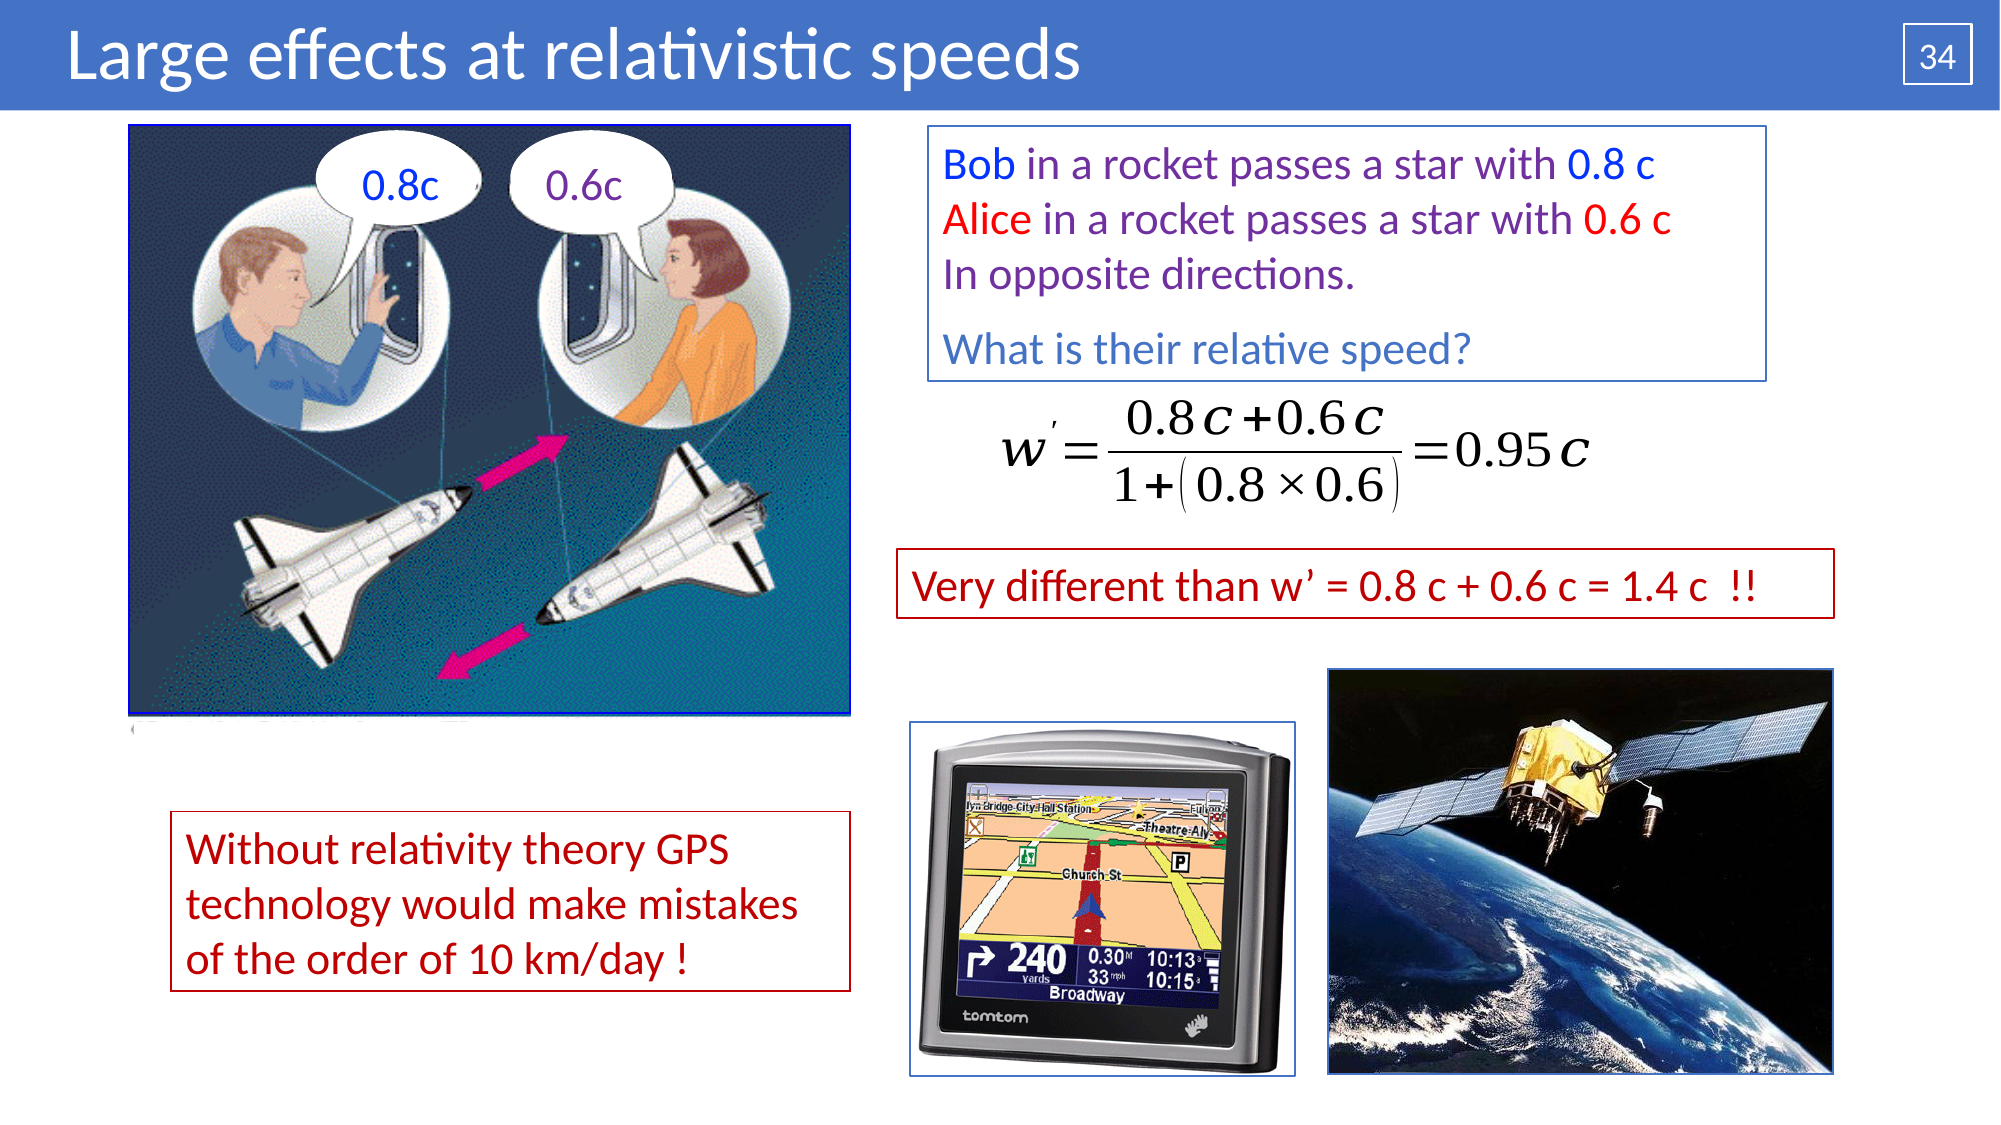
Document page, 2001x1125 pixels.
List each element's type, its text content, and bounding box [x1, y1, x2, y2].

picture [1328, 670, 1832, 1074]
picture [910, 722, 1295, 1075]
text_box Very different than w’ = 0.8 c + 0.6 c = 1.4 c !! [896, 548, 1835, 619]
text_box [128, 124, 851, 743]
text_box Bob in a rocket passes a star with 0.8 c Alice in a rocket passes a star with 0.6 c In opposite directions. What is their relative speed? [927, 126, 1766, 381]
text_box Without relativity theory GPS technology would make mistakes of the order of 10 km/day ! [170, 811, 851, 992]
title Large effects at relativistic speeds [0, 0, 2000, 111]
text_box 34 [1903, 24, 1972, 85]
